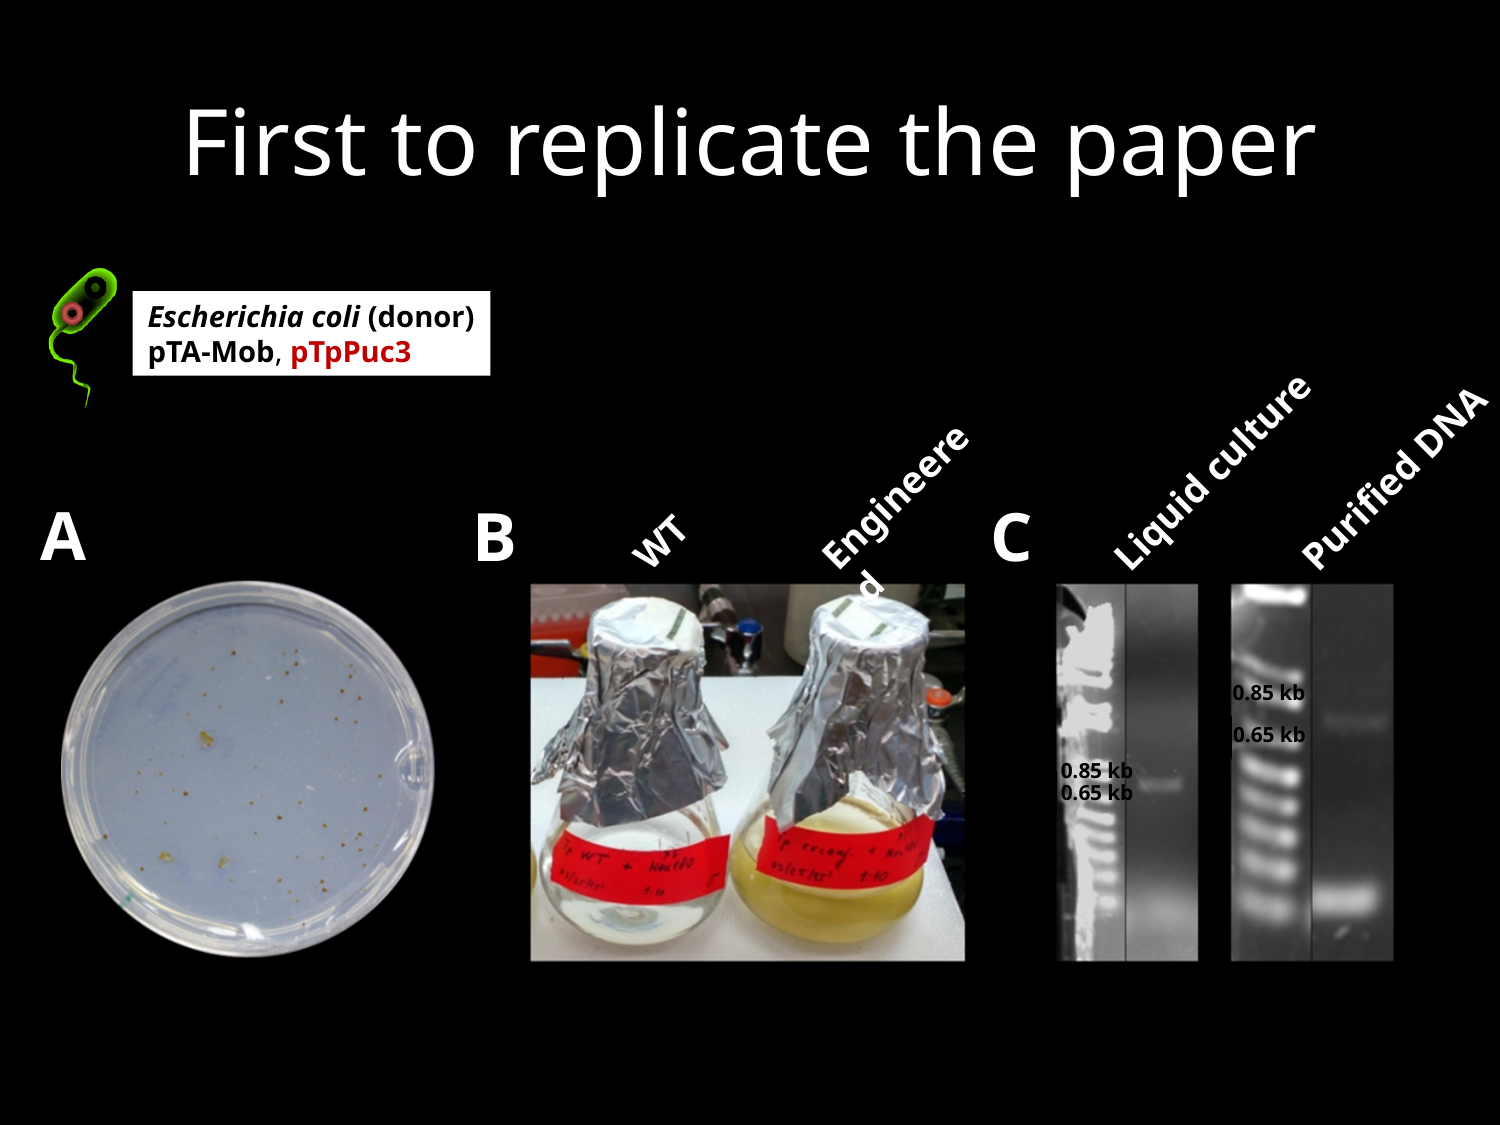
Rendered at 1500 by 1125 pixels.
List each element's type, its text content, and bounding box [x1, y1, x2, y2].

text_box C [960, 487, 1063, 578]
text_box Purified DNA [1275, 348, 1500, 578]
picture [0, 248, 179, 428]
title First to replicate the paper [7, 45, 1493, 233]
text_box Engineered [796, 388, 1034, 578]
picture [61, 580, 1405, 976]
text_box WT [608, 388, 814, 578]
text_box Escherichia coli (donor) pTA-Mob, pTpPuc3 [183, 291, 491, 376]
text_box B [435, 487, 538, 578]
text_box A [12, 486, 115, 582]
text_box Liquid culture [1087, 338, 1343, 578]
